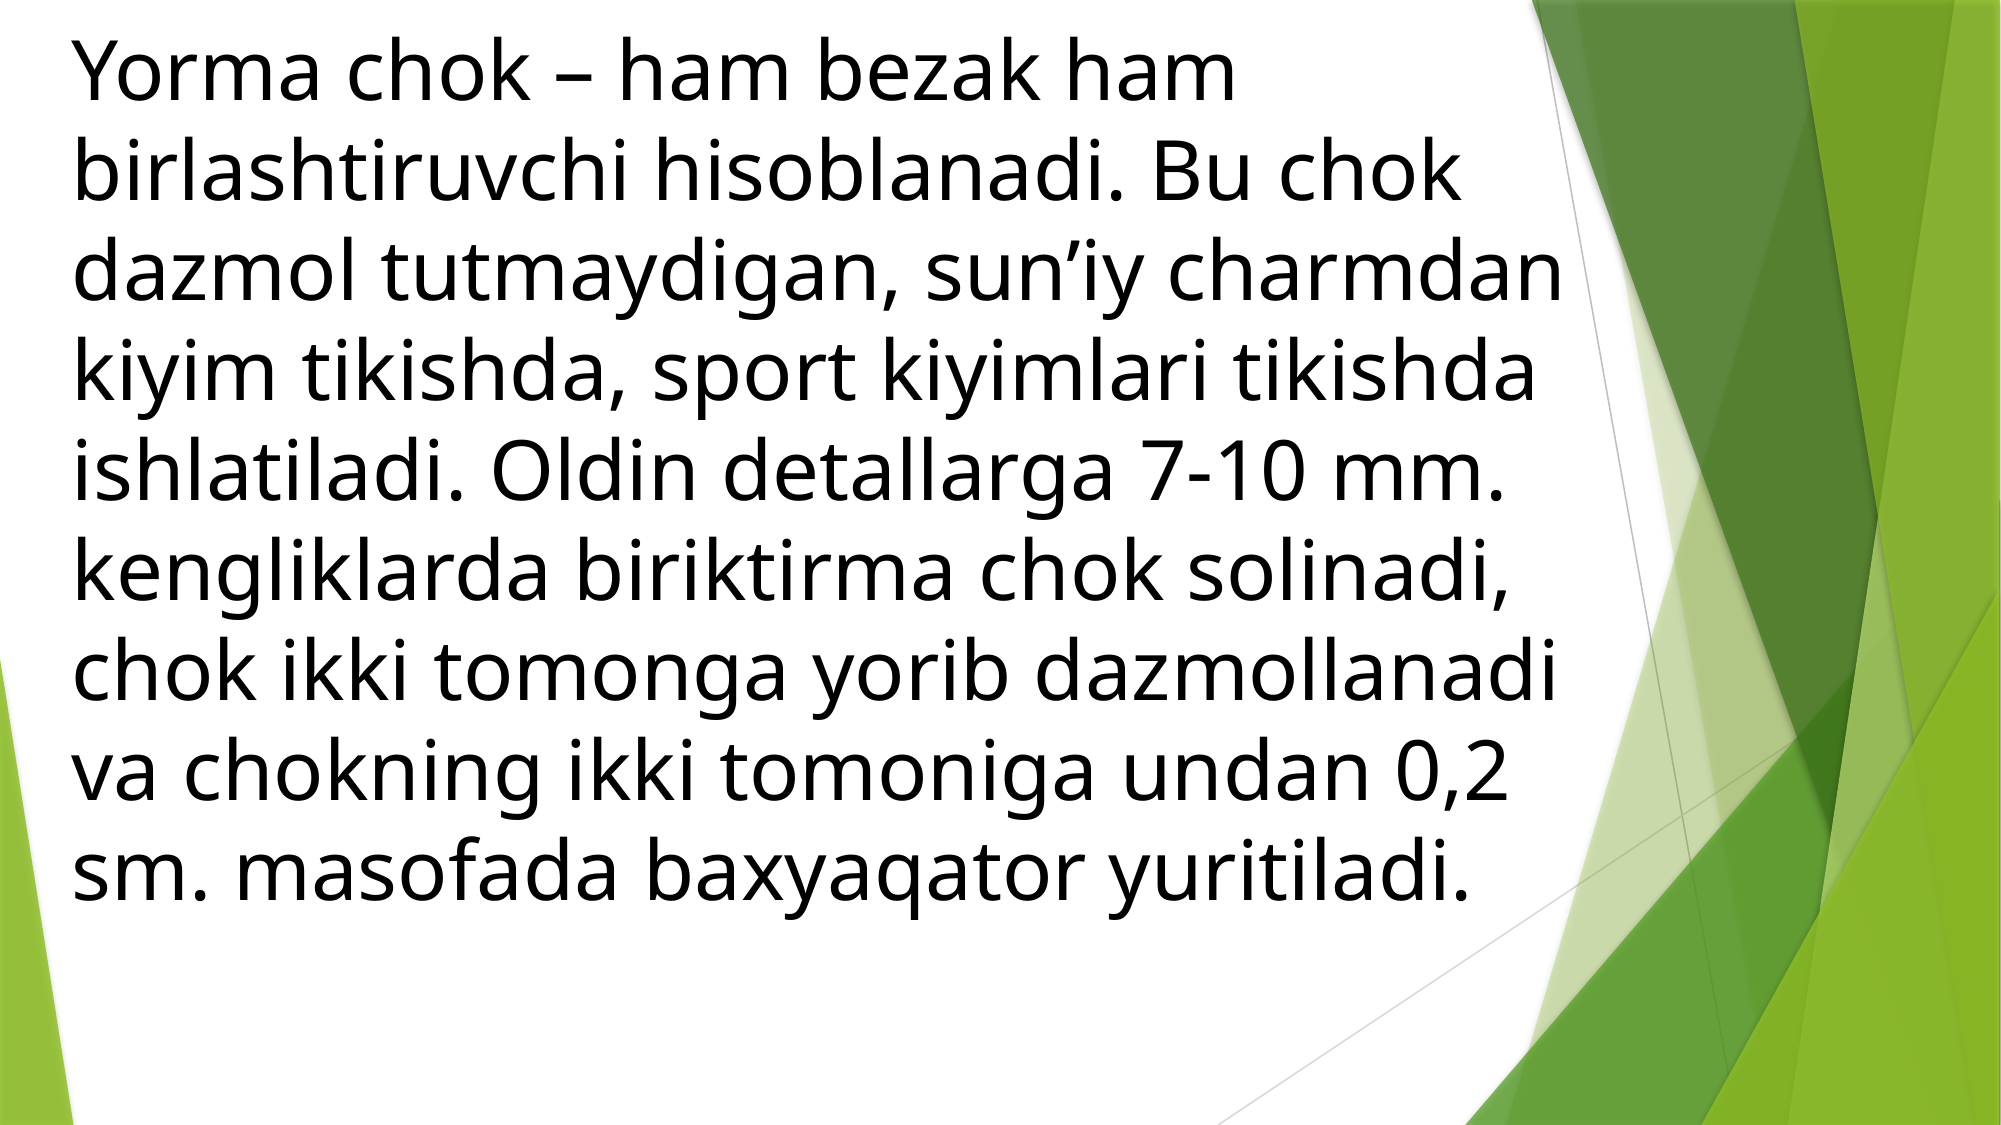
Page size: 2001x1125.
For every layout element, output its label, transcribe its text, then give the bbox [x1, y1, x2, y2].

text_box Yorma chok – ham bezak ham birlashtiruvchi hisoblanadi. Bu chok dazmol tutmaydigan, sun’iy charmdan kiyim tikishda, sport kiyimlari tikishda ishlatiladi. Oldin detallarga 7-10 mm. kengliklarda biriktirma chok solinadi, chok ikki tomonga yorib dazmollanadi va chokning ikki tomoniga undan 0,2 sm. masofada baxyaqator yuritiladi. [57, 9, 1608, 925]
